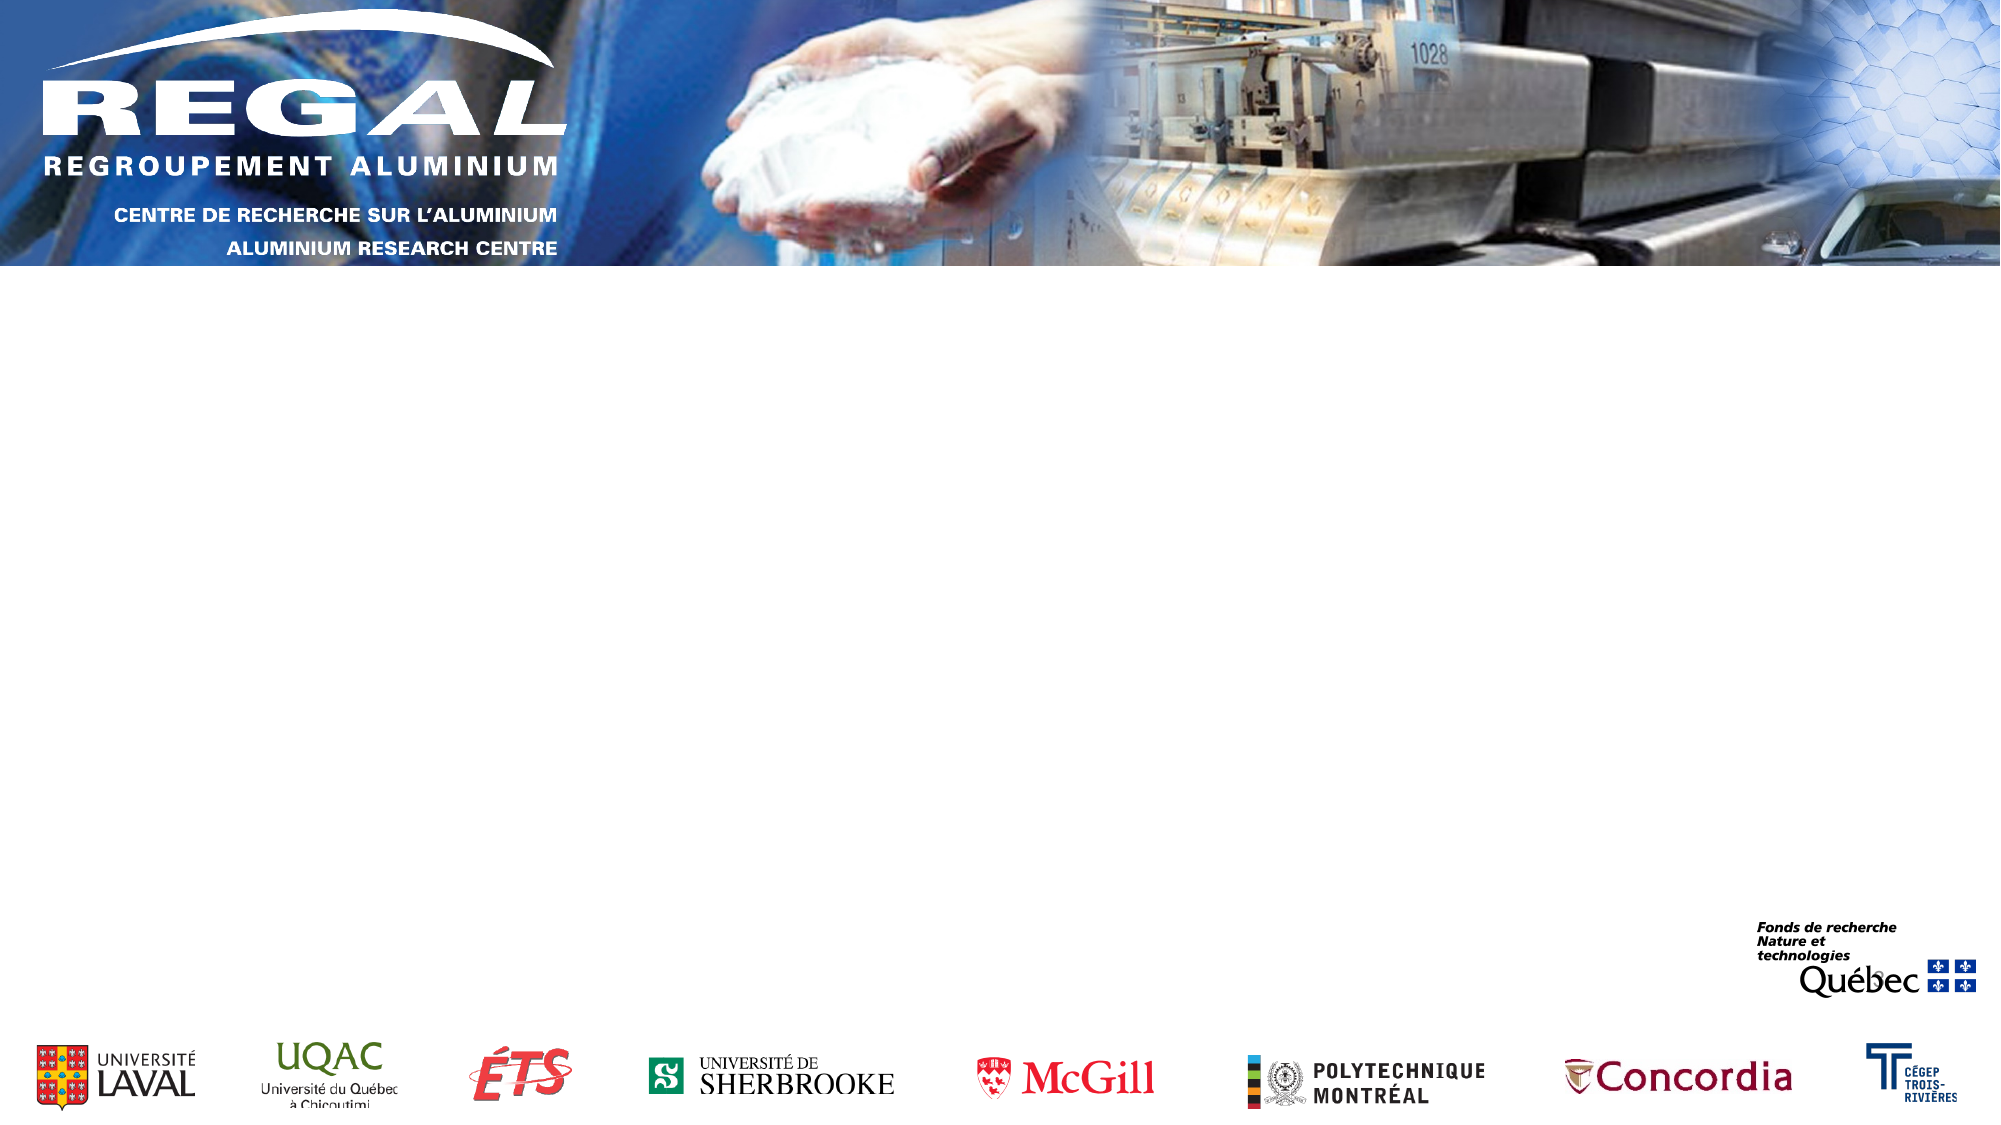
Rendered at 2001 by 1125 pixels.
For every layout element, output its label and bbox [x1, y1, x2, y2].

picture [0, 0, 2000, 266]
text_box [36, 922, 1976, 1111]
